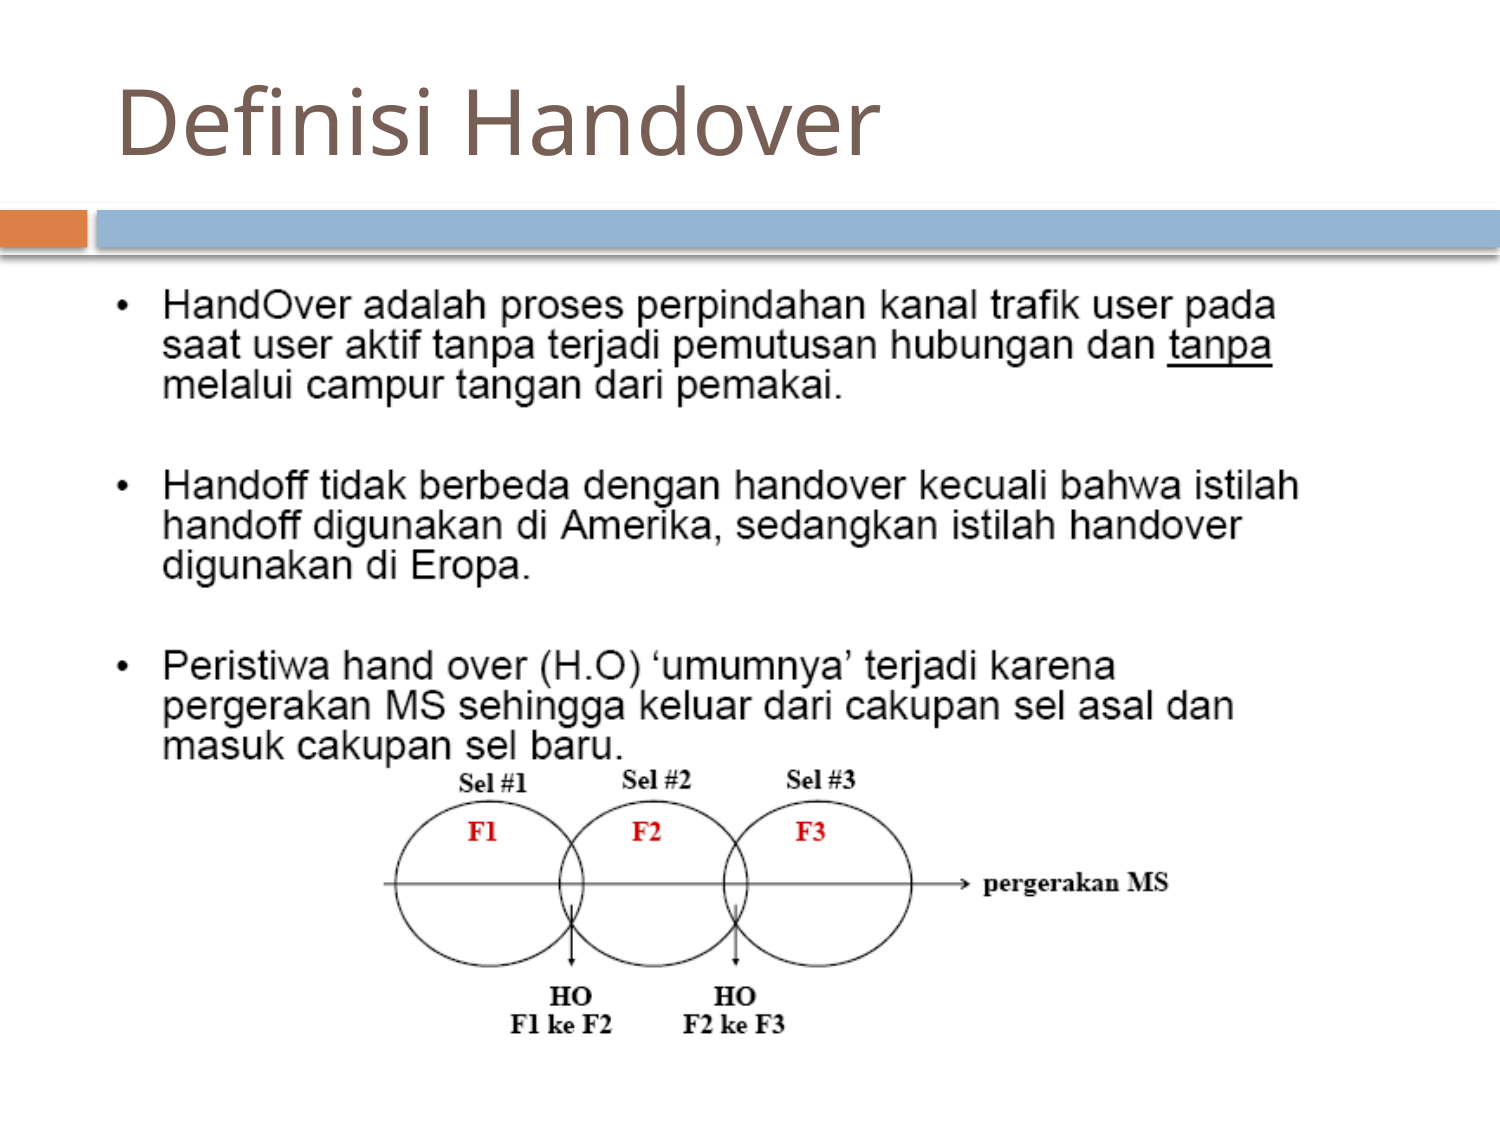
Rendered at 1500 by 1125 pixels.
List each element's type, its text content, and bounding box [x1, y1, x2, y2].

text_box Definisi Handover [99, 37, 1438, 200]
picture [112, 274, 1326, 1059]
